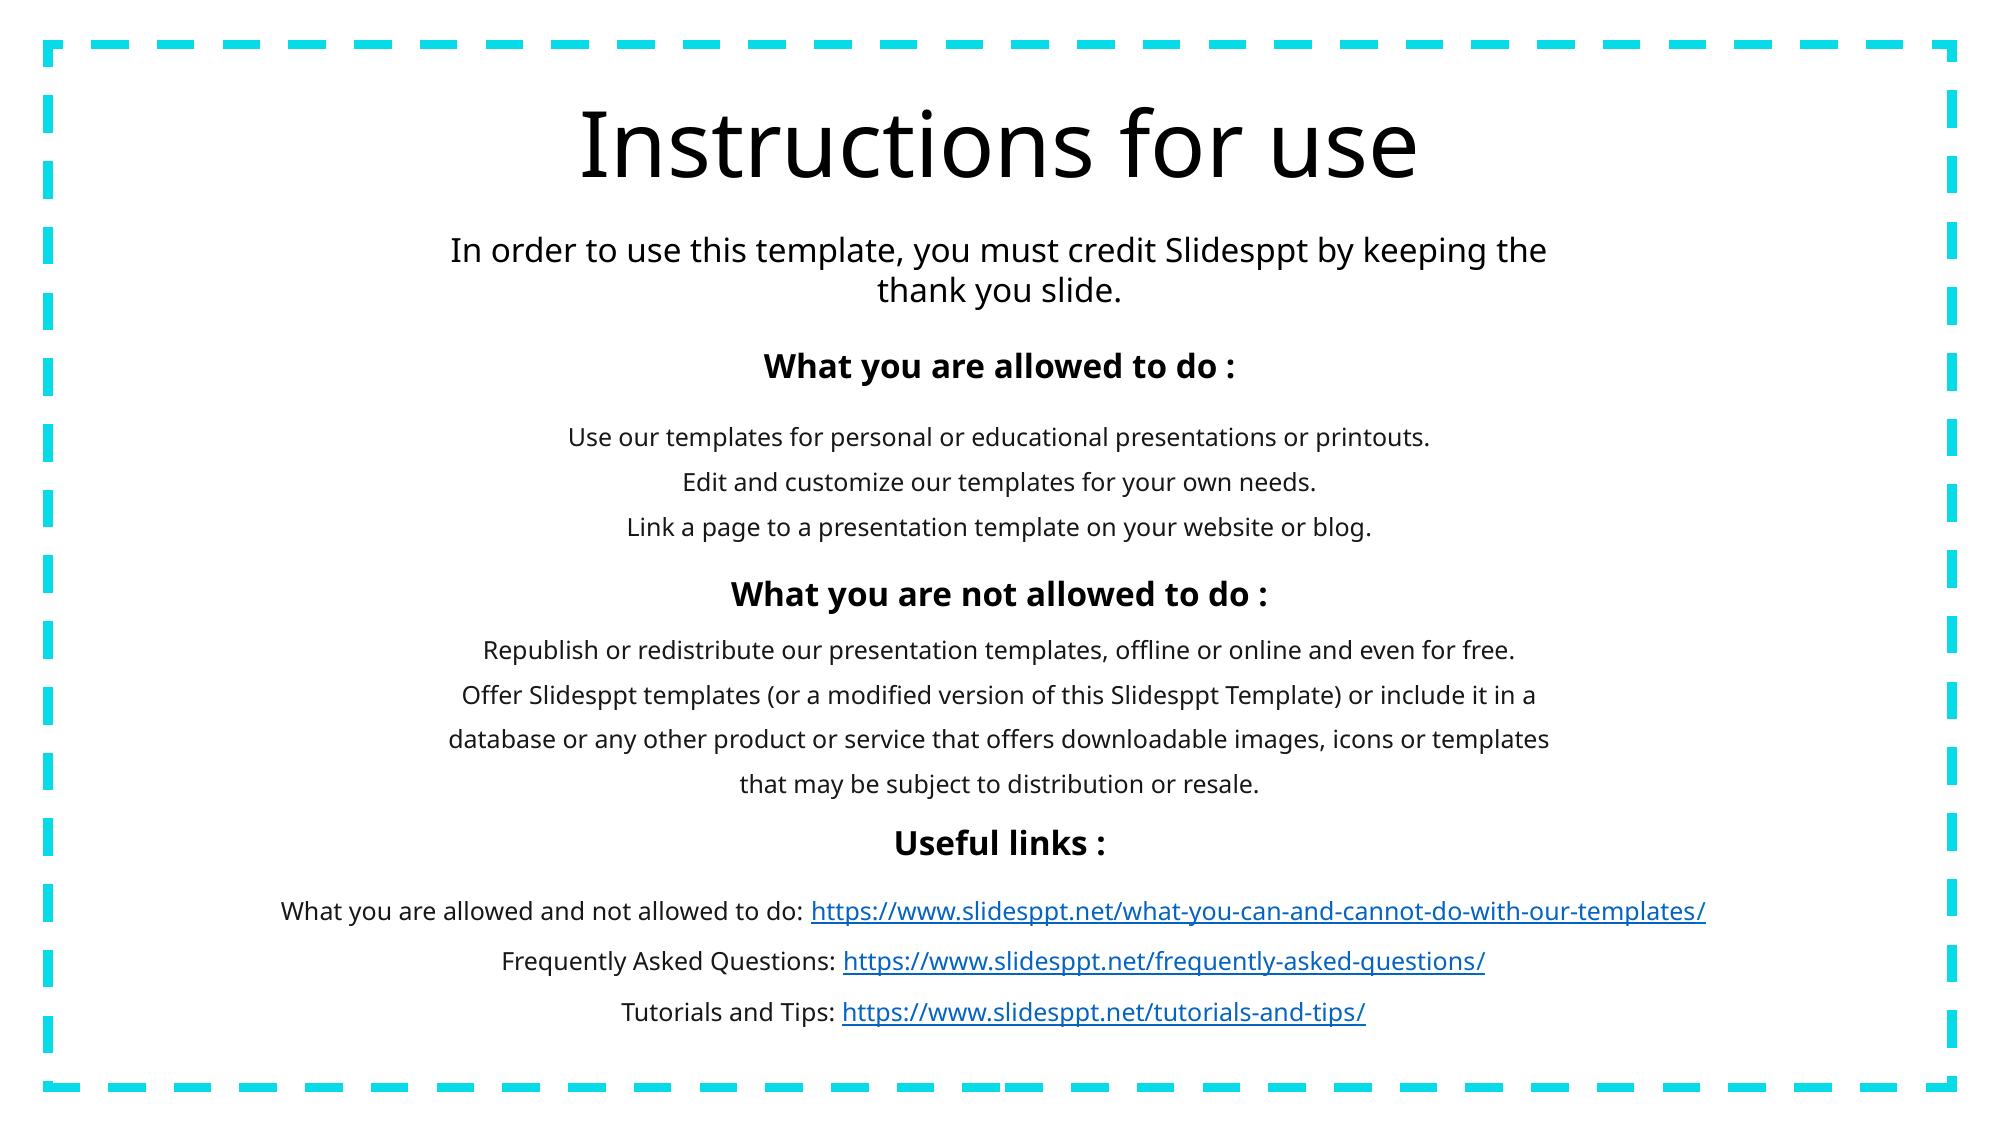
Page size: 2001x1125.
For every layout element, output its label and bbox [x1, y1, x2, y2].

text_box [47, 44, 1953, 1088]
